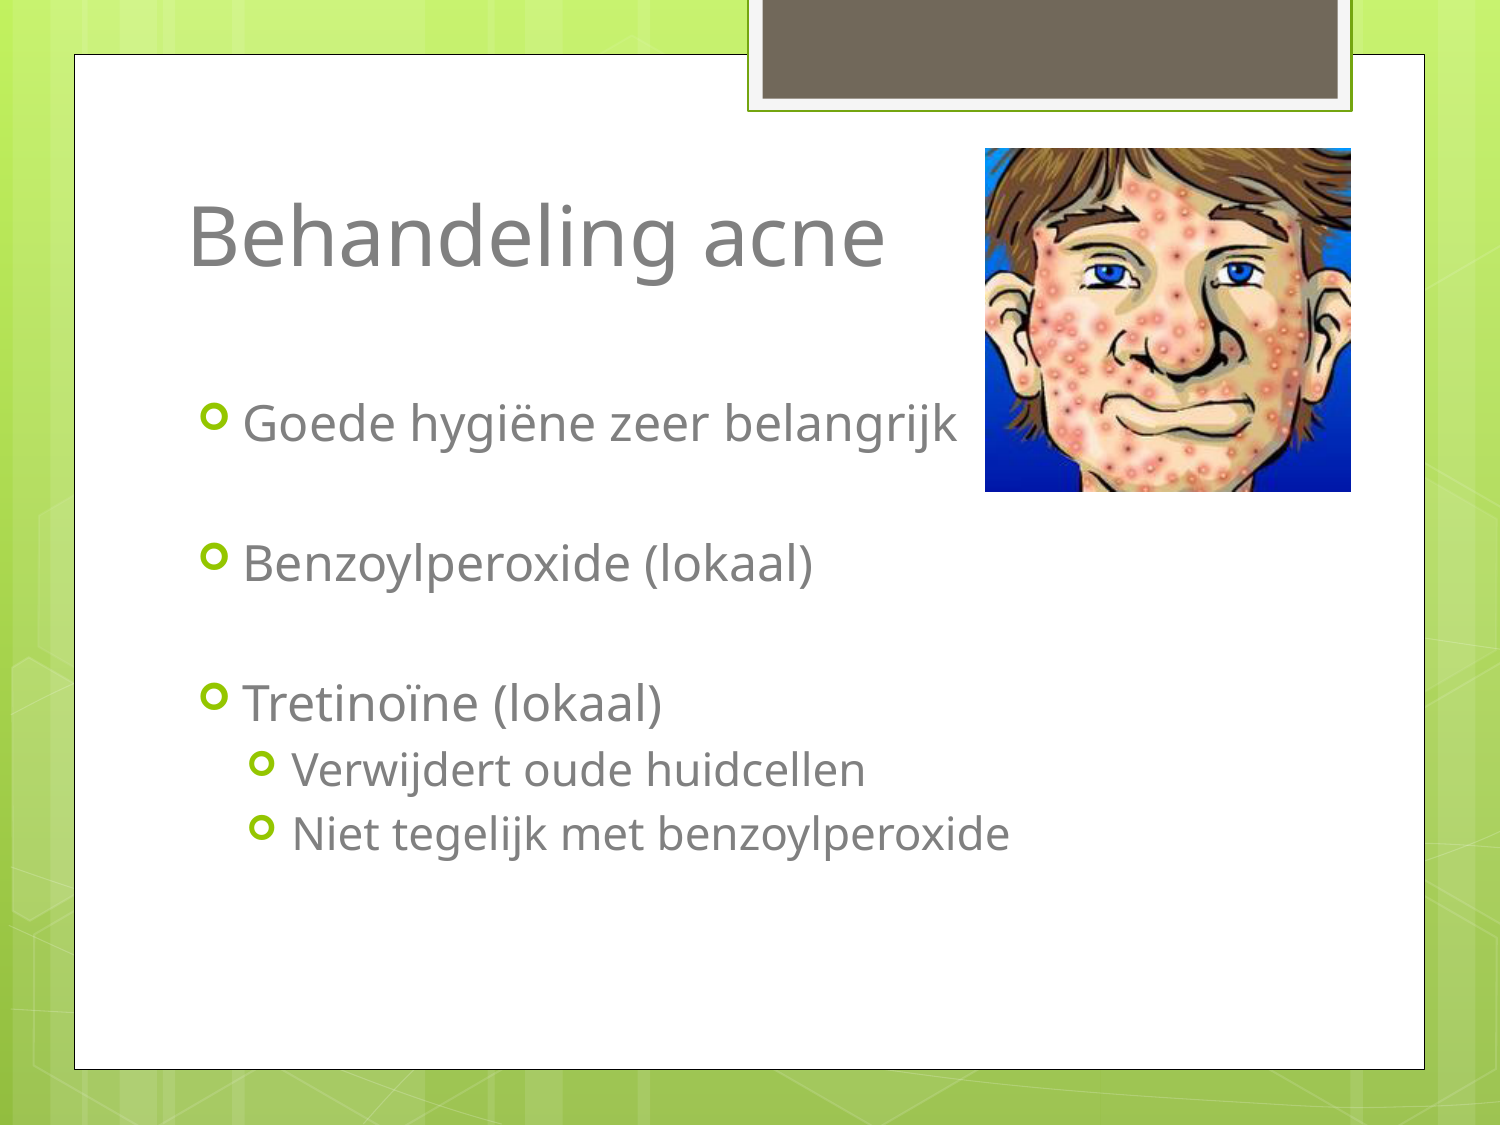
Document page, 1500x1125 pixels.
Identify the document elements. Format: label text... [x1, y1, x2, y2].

list Goede hygiëne zeer belangrijk Benzoylperoxide (lokaal) Tretinoïne (lokaal) Verwijdert oude huidcellen Niet tegelijk met benzoylperoxide [171, 314, 1283, 1024]
picture [985, 148, 1352, 492]
title Behandeling acne [171, 168, 979, 291]
